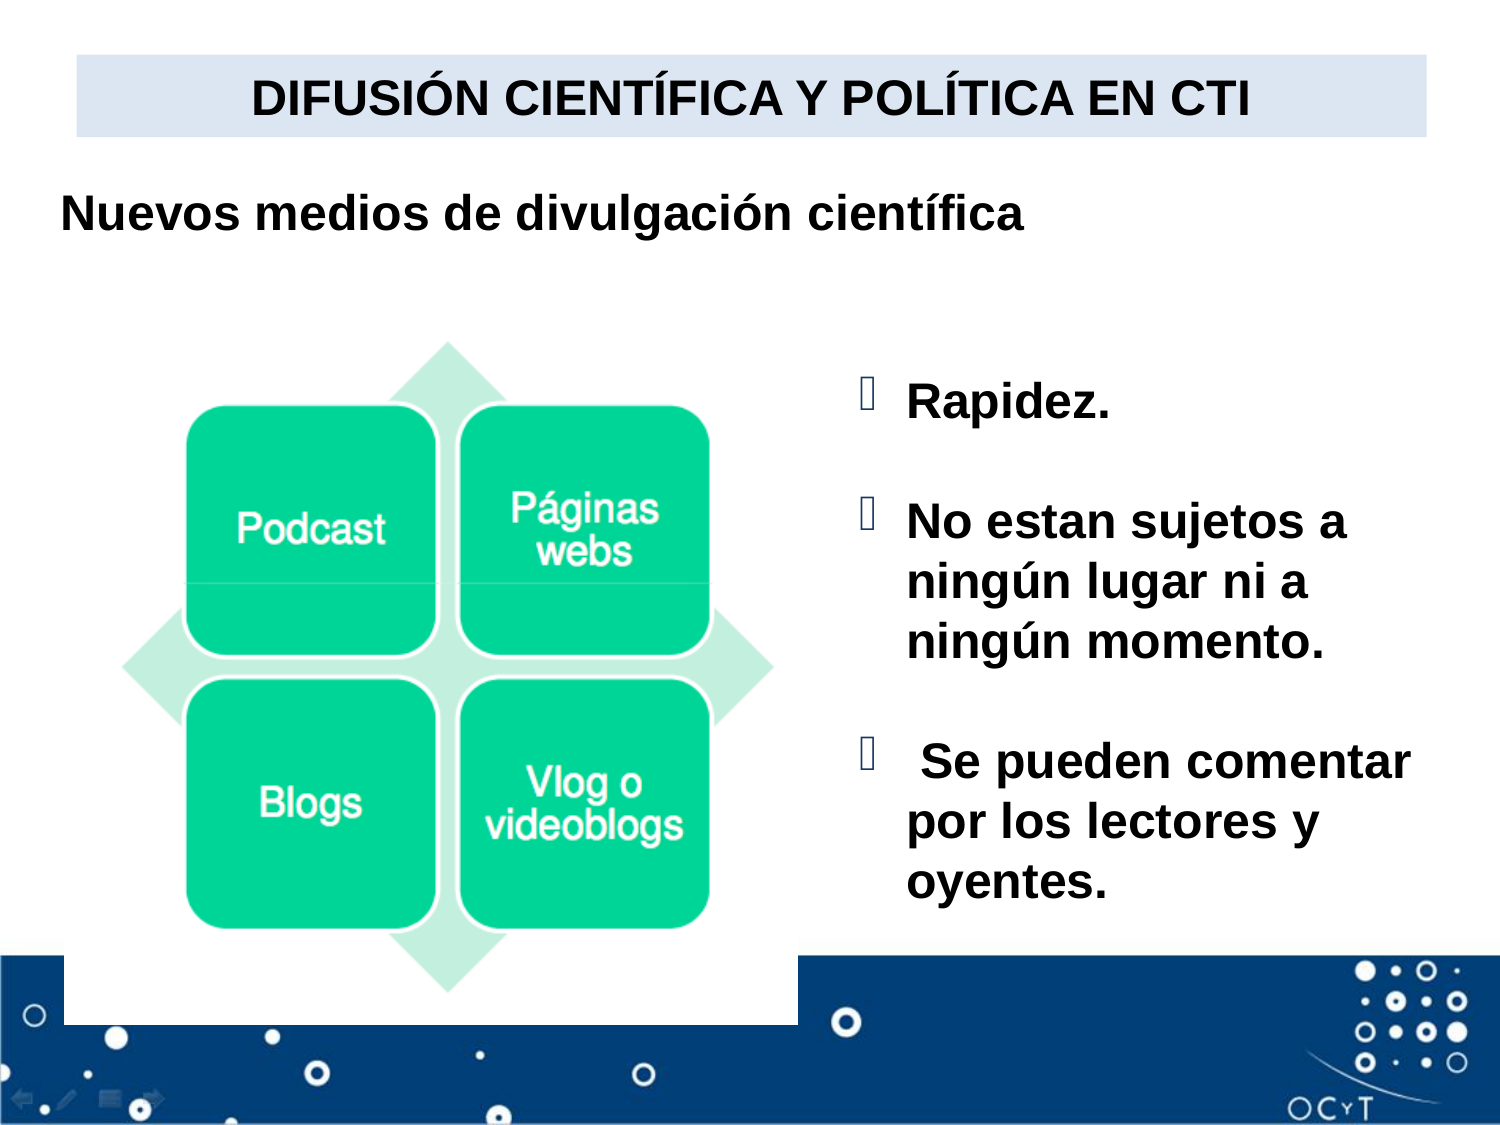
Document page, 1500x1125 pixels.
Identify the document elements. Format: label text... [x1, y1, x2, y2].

title DIFUSIÓN CIENTÍFICA Y POLÍTICA EN CTI [76, 54, 1427, 138]
text_box Nuevos medios de divulgación científica [46, 172, 1041, 248]
text_box Rapidez. No estan sujetos a ningún lugar ni a ningún momento. Se pueden comentar por los lectores y oyentes. [844, 361, 1436, 917]
picture [0, 0, 1500, 1125]
